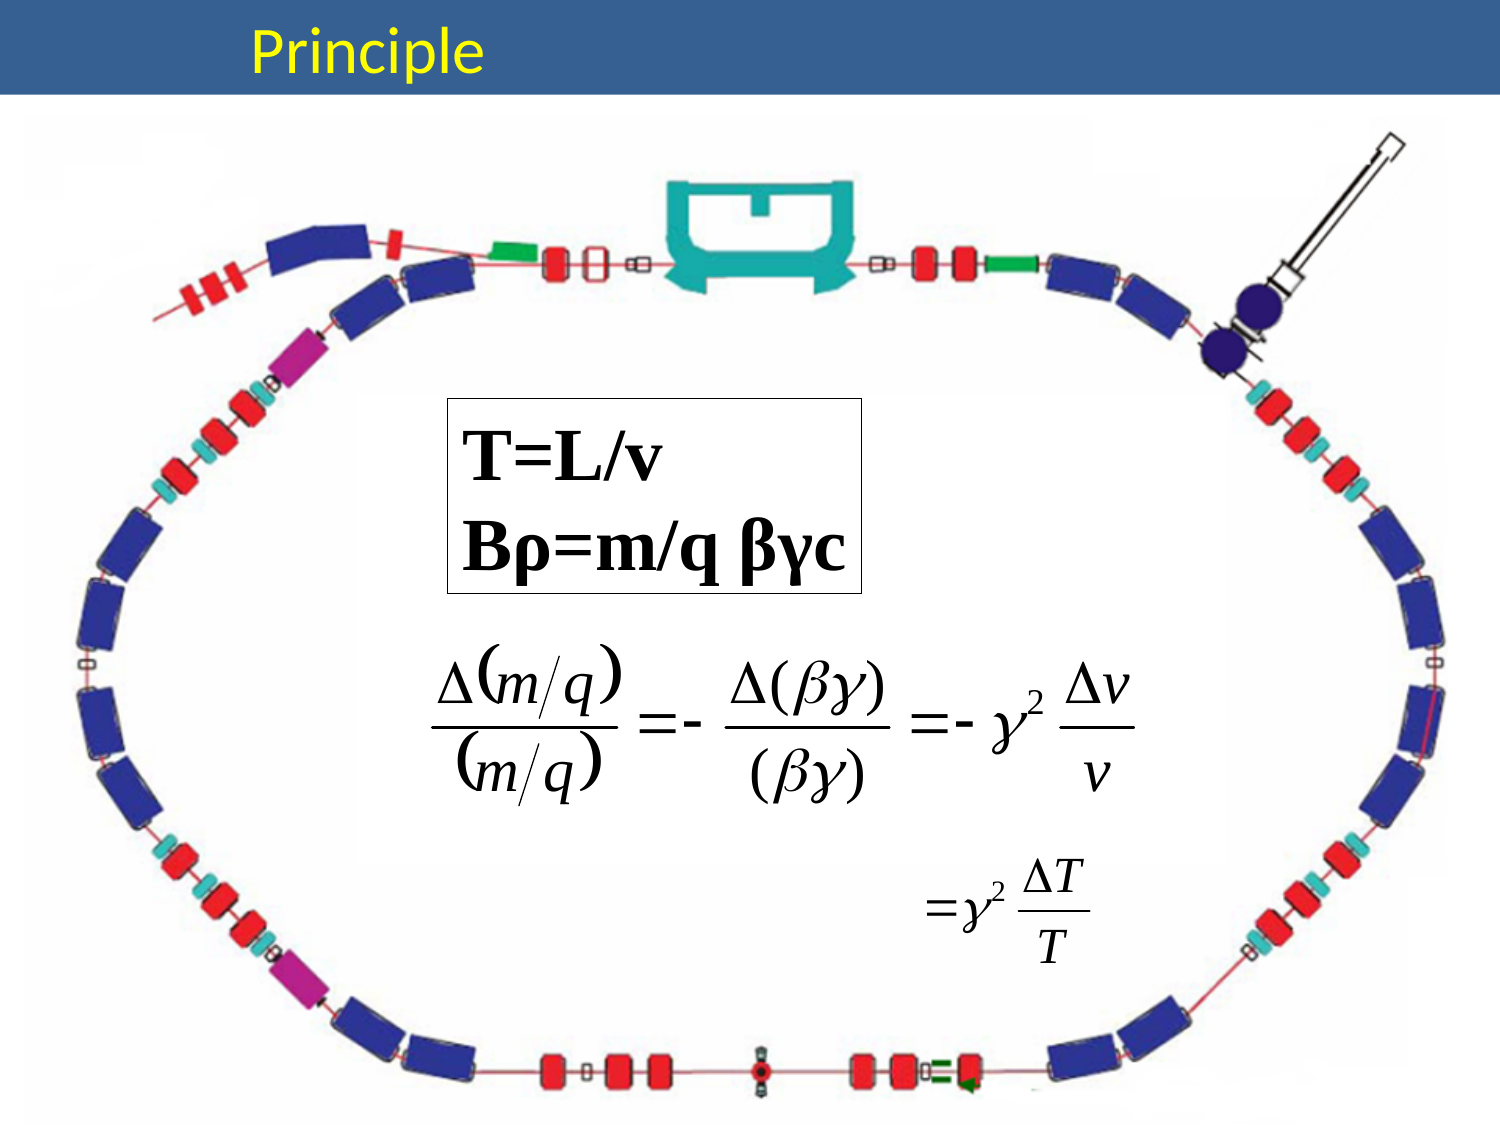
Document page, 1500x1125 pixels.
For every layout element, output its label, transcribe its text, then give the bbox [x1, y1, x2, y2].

text_box Principle [0, 0, 1500, 95]
picture [23, 116, 1454, 1125]
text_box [913, 843, 1101, 975]
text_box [421, 644, 1147, 821]
